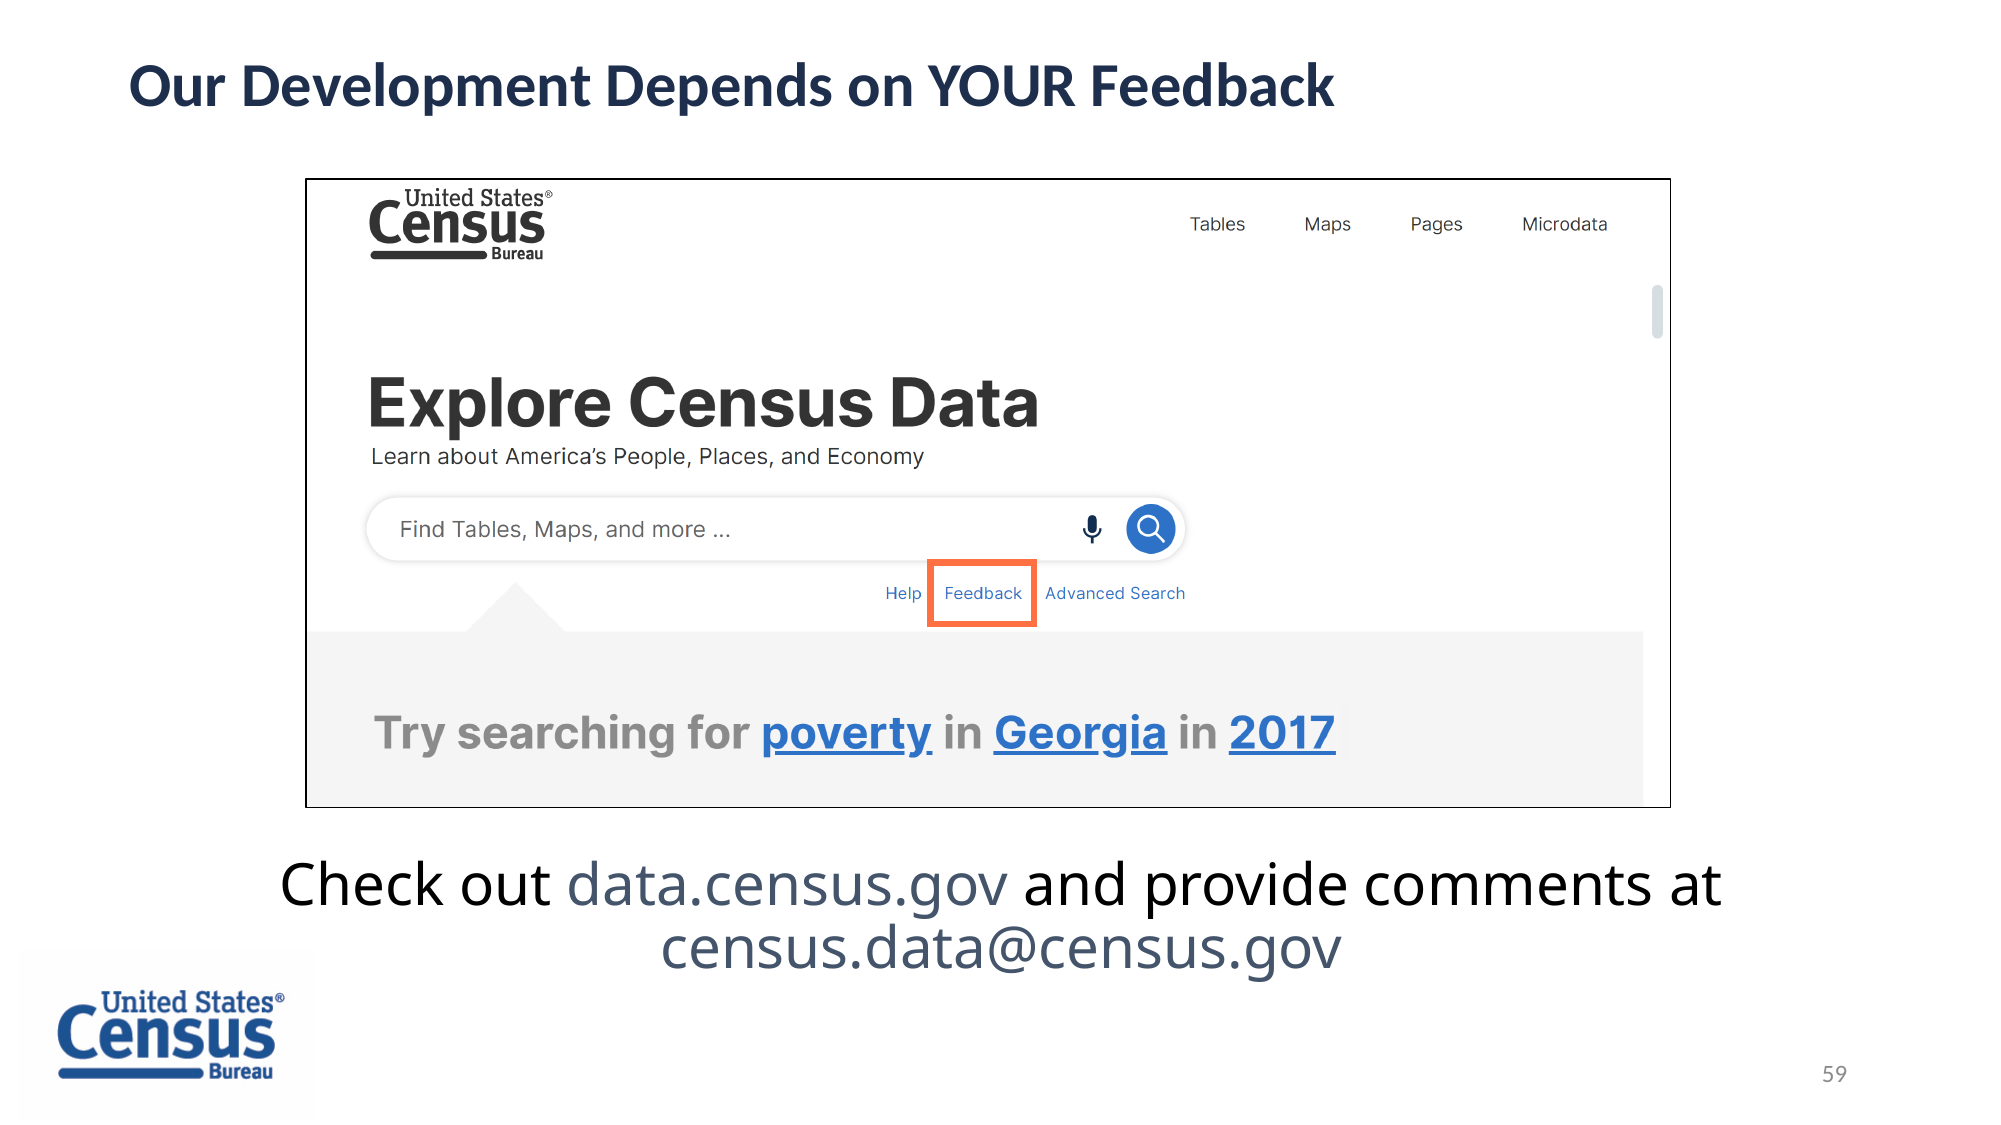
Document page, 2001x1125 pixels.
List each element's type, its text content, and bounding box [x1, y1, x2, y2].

picture [18, 950, 316, 1120]
list Check out data.census.gov and provide comments at census.data@census.gov [115, 254, 1888, 1020]
slide_number 59 [1412, 1042, 1863, 1103]
title Our Development Depends on YOUR Feedback [114, 15, 1863, 157]
picture [306, 179, 1670, 807]
